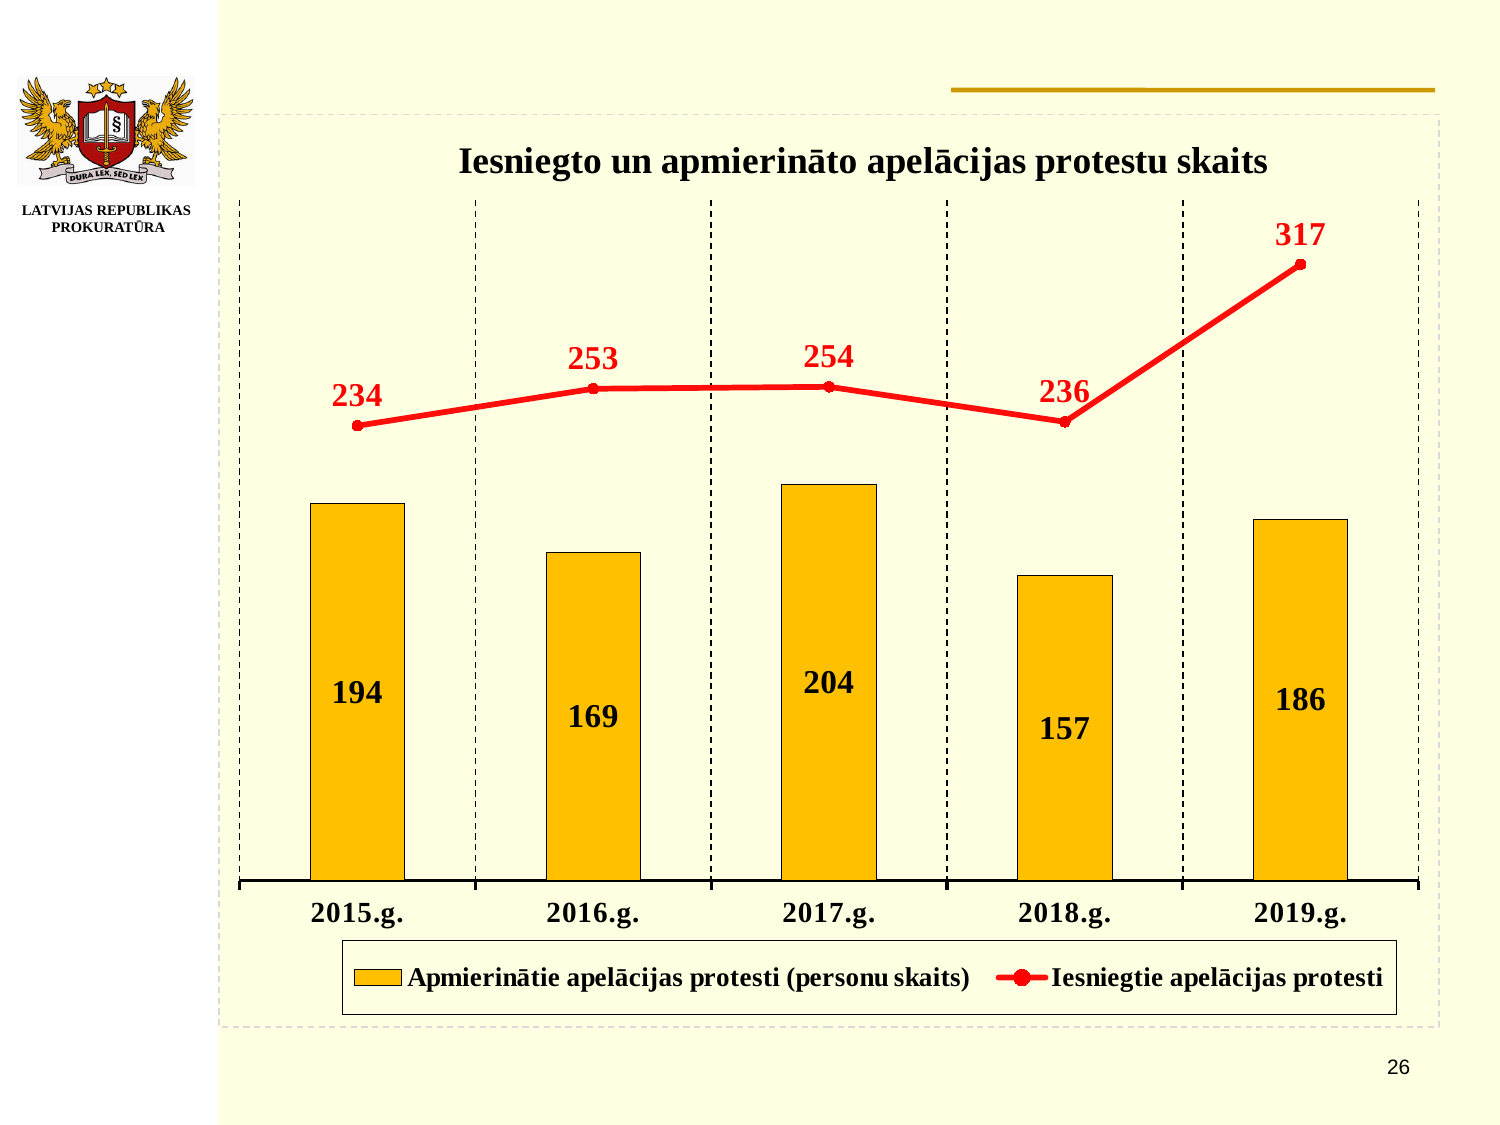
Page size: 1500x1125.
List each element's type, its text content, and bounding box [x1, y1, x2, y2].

chart [218, 113, 1440, 1029]
slide_number 26 [1112, 1046, 1426, 1101]
picture [17, 76, 195, 185]
